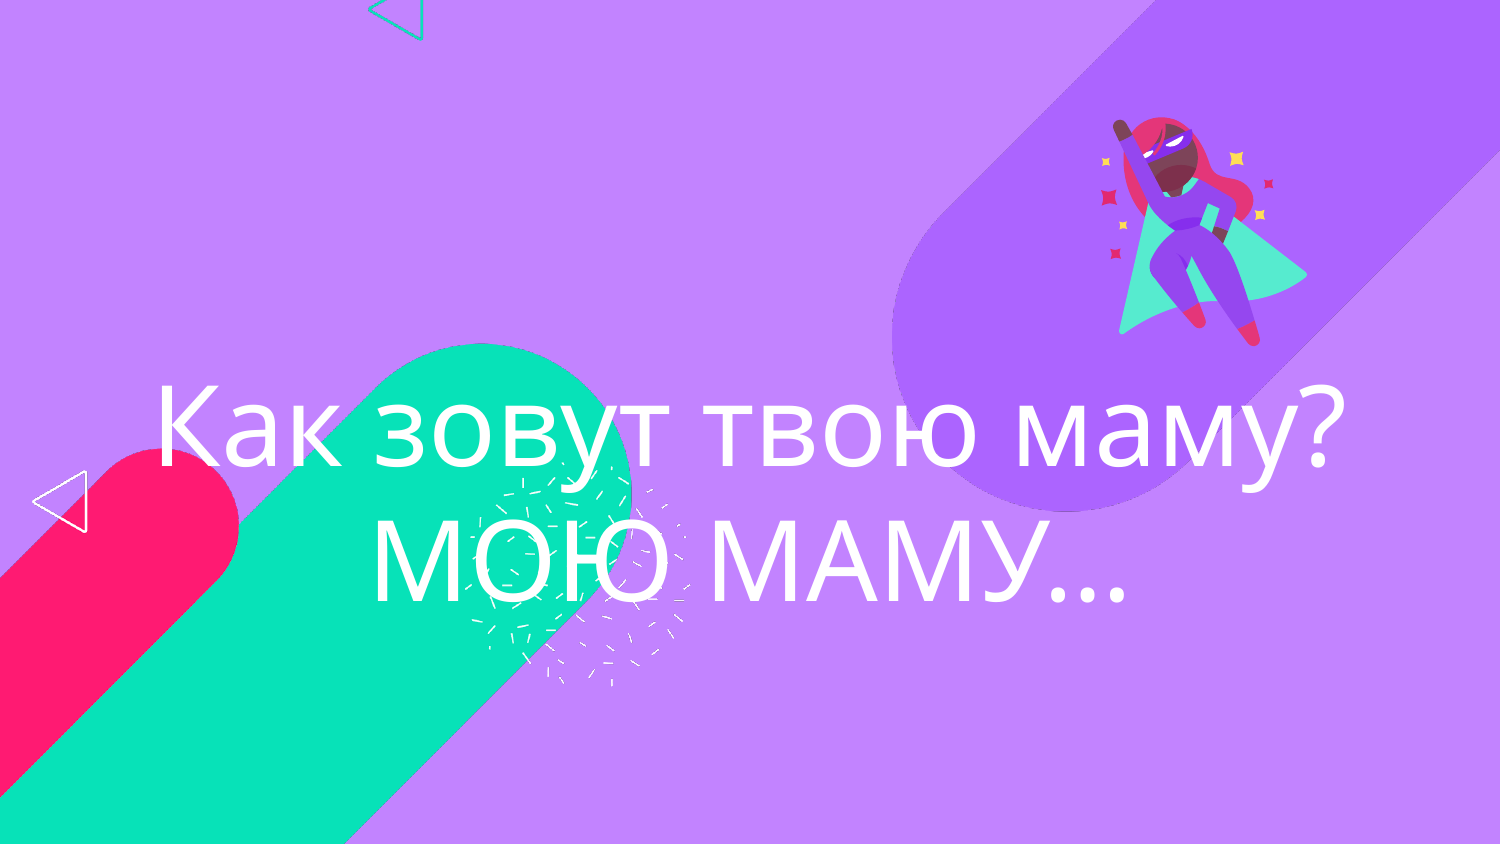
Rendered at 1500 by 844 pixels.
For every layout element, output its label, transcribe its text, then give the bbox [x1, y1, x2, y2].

text_box Как зовут твою маму? МОЮ МАМУ… [136, 346, 1364, 632]
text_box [1100, 116, 1308, 347]
picture [0, 0, 1500, 844]
